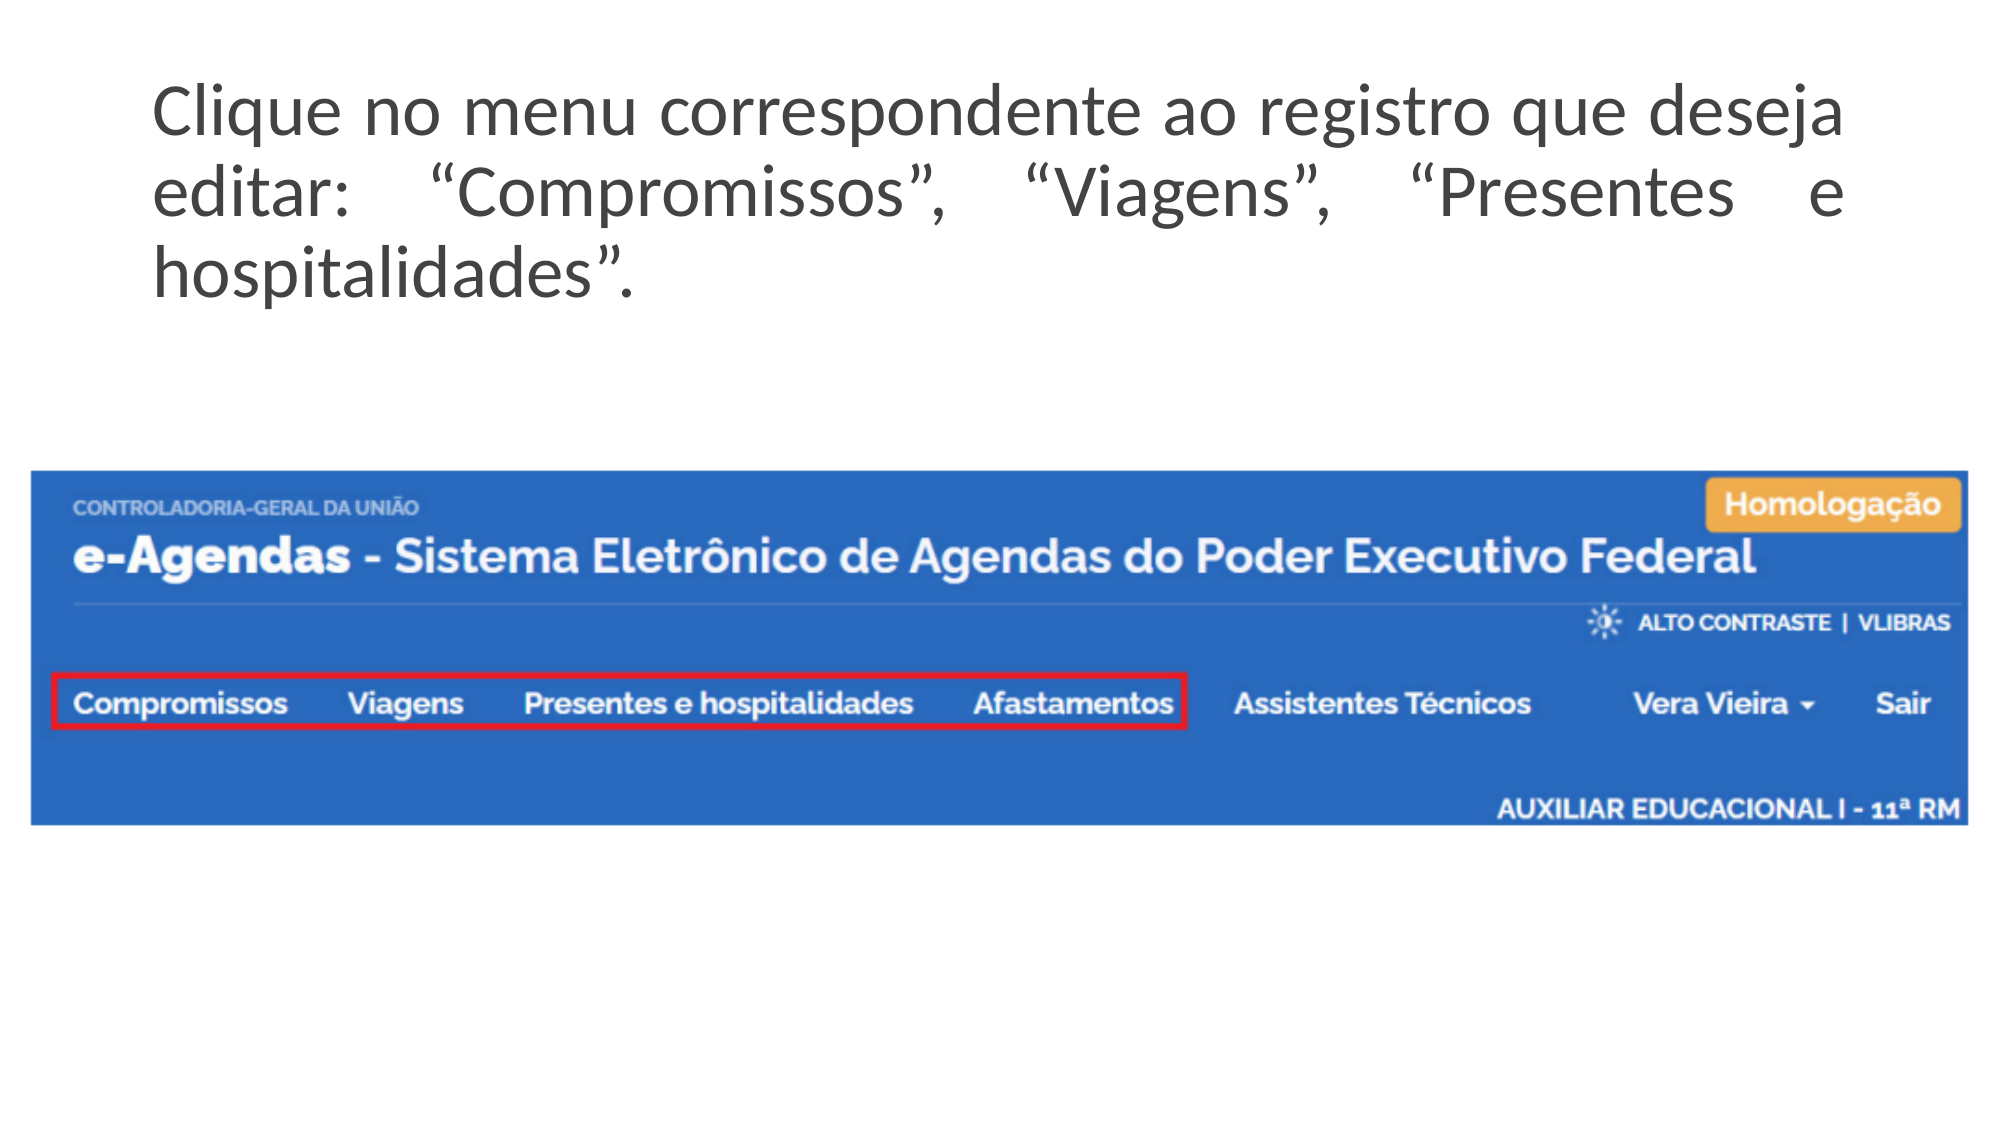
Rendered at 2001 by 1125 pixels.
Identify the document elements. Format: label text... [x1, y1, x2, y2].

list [24, 459, 1976, 835]
title Clique no menu correspondente ao registro que deseja editar: “Compromissos”, “Viagens”, “Presentes e hospitalidades”. [137, 83, 1863, 301]
